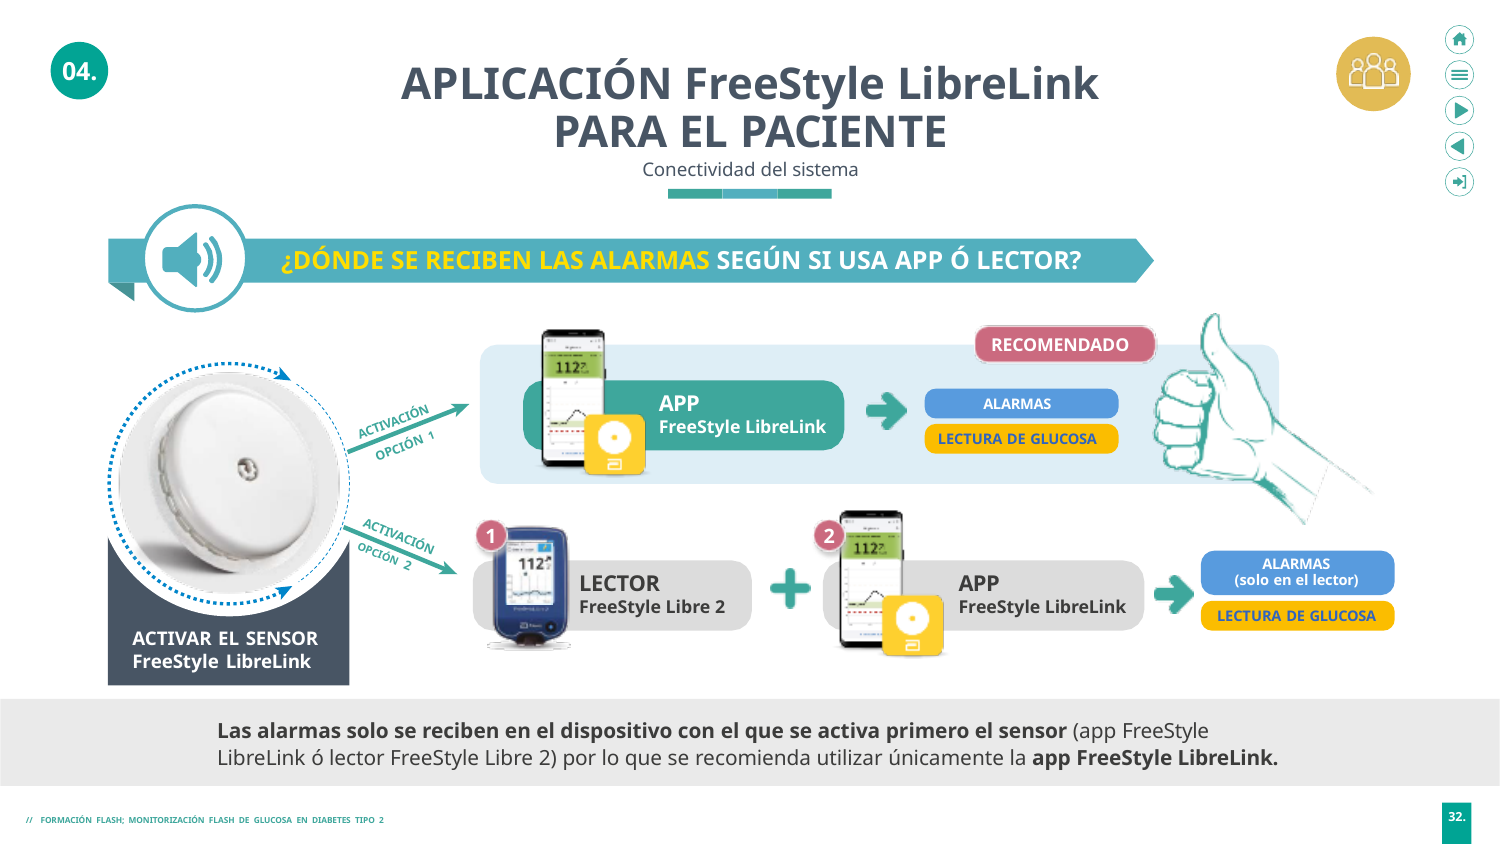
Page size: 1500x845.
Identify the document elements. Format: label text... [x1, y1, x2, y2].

picture [740, 450, 954, 659]
picture [531, 324, 655, 478]
title APLICACIÓN FreeStyle LibreLink PARA EL PACIENTE Conectividad del sistema [398, 52, 1102, 202]
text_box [402, 450, 585, 633]
slide_number 32. [1437, 807, 1475, 845]
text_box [1335, 36, 1412, 112]
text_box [667, 188, 833, 199]
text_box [1149, 238, 1155, 302]
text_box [866, 313, 1375, 525]
text_box Las alarmas solo se reciben en el dispositivo con el que se activa primero el sensor (app FreeStyle LibreLink ó lector FreeStyle Libre 2) por lo que se recomienda utilizar únicamente la app FreeStyle LibreLink. [215, 713, 1283, 770]
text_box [1444, 24, 1475, 197]
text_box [96, 205, 1145, 686]
text_box [0, 698, 1500, 786]
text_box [37, 41, 121, 100]
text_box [374, 403, 470, 575]
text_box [1200, 550, 1396, 631]
picture [95, 365, 370, 595]
picture [1153, 575, 1195, 614]
text_box [1442, 802, 1472, 807]
text_box // FORMACIÓN FLASH; MONITORIZACIÓN FLASH DE GLUCOSA EN DIABETES TIPO 2 [23, 812, 389, 825]
